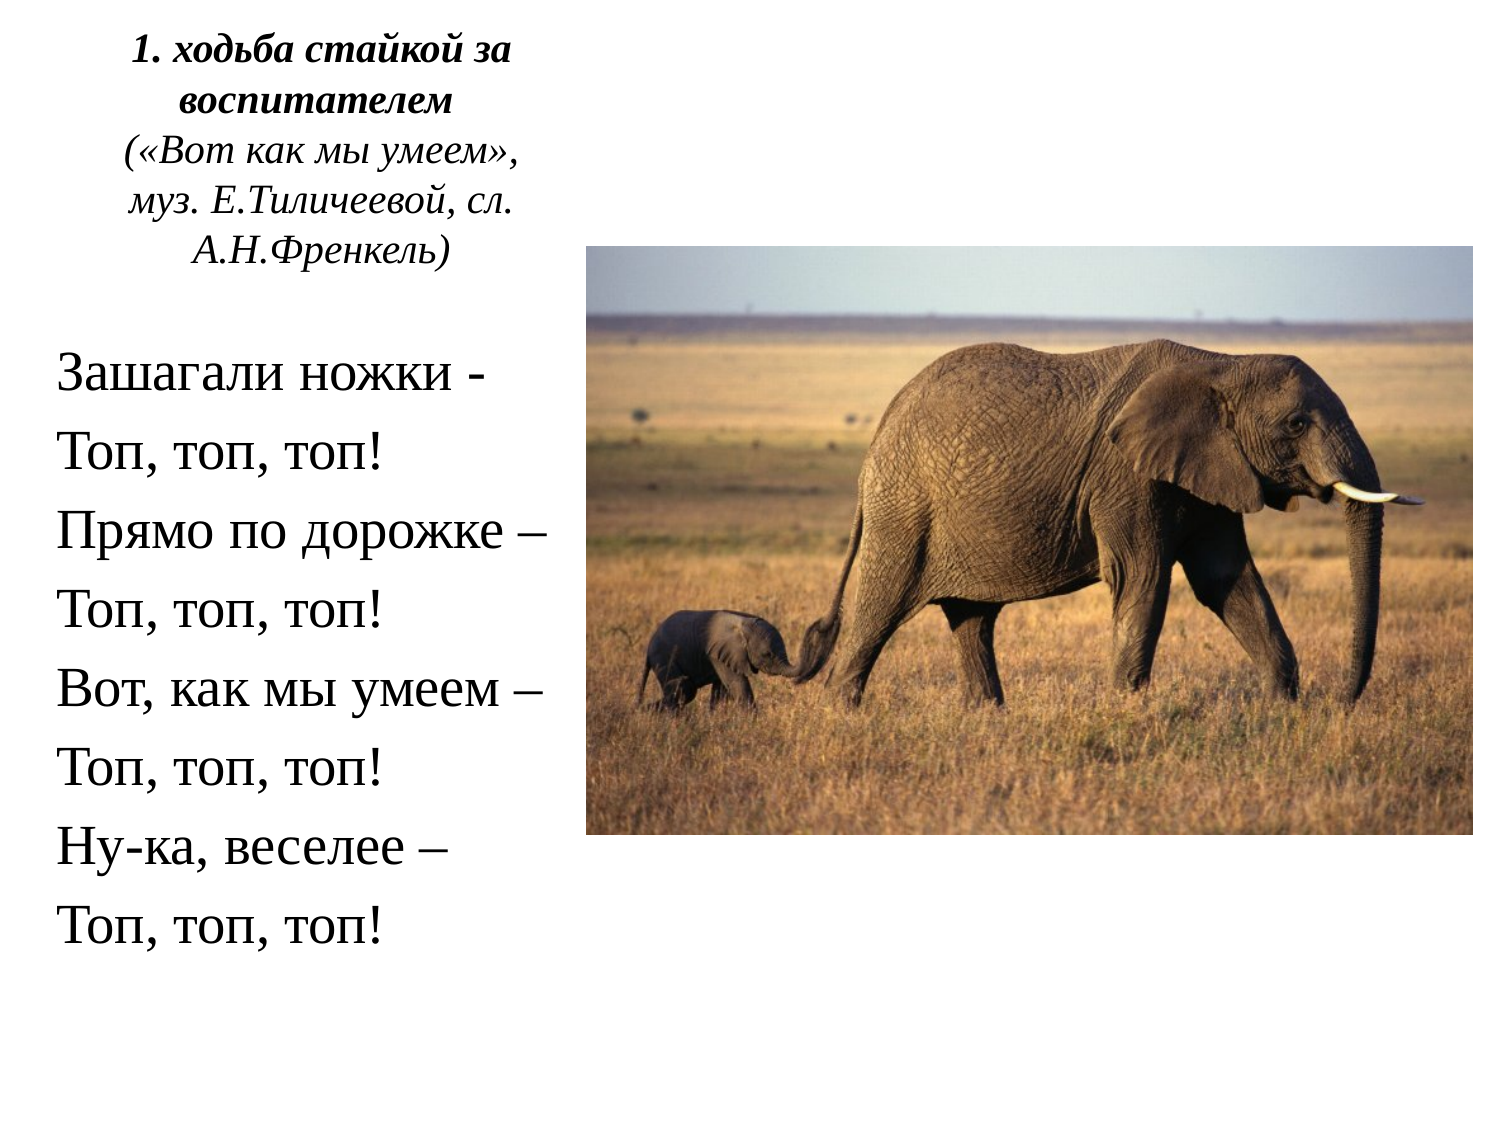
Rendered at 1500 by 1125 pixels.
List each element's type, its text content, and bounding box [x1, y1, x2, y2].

list Зашагали ножки - Топ, топ, топ! Прямо по дорожке – Топ, топ, топ! Вот, как мы умеем – Топ, топ, топ! Ну-ка, веселее – Топ, топ, топ! [41, 326, 569, 1005]
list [586, 246, 1473, 835]
title 1. ходьба стайкой за воспитателем («Вот как мы умеем», муз. Е.Тиличеевой, сл. А.Н.Френкель) [75, 44, 569, 279]
